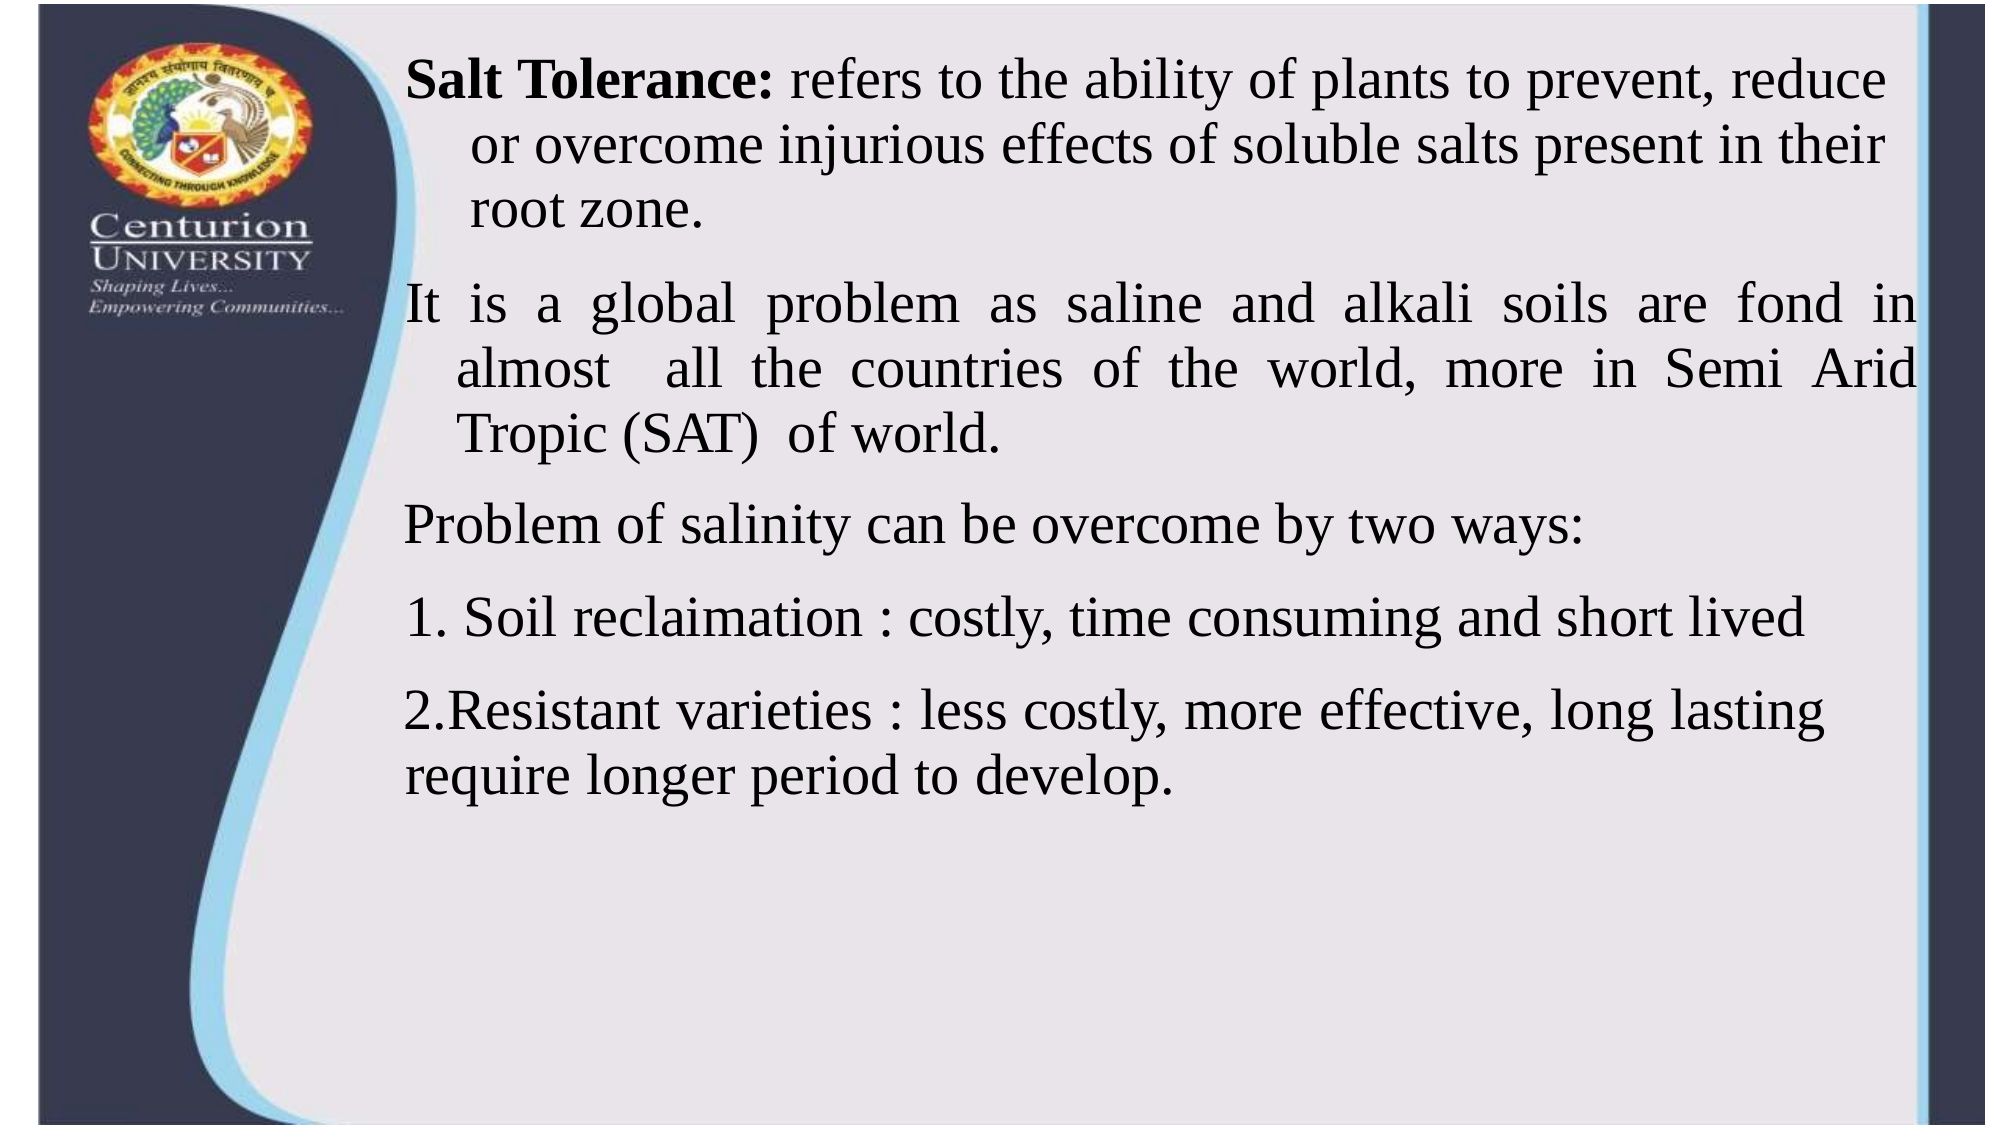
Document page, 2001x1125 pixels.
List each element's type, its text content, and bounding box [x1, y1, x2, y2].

picture [38, 4, 1985, 1125]
text_box Salt Tolerance: refers to the ability of plants to prevent, reduce or overcome injurious effects of soluble salts present in their root zone. It is a global problem as saline and alkali soils are fond in almost all the countries of the world, more in Semi Arid Tropic (SAT) of world. Problem of salinity can be overcome by two ways: Soil reclaimation : costly, time consuming and short lived Resistant varieties : less costly, more effective, long lasting require longer period to develop. [403, 40, 1919, 807]
